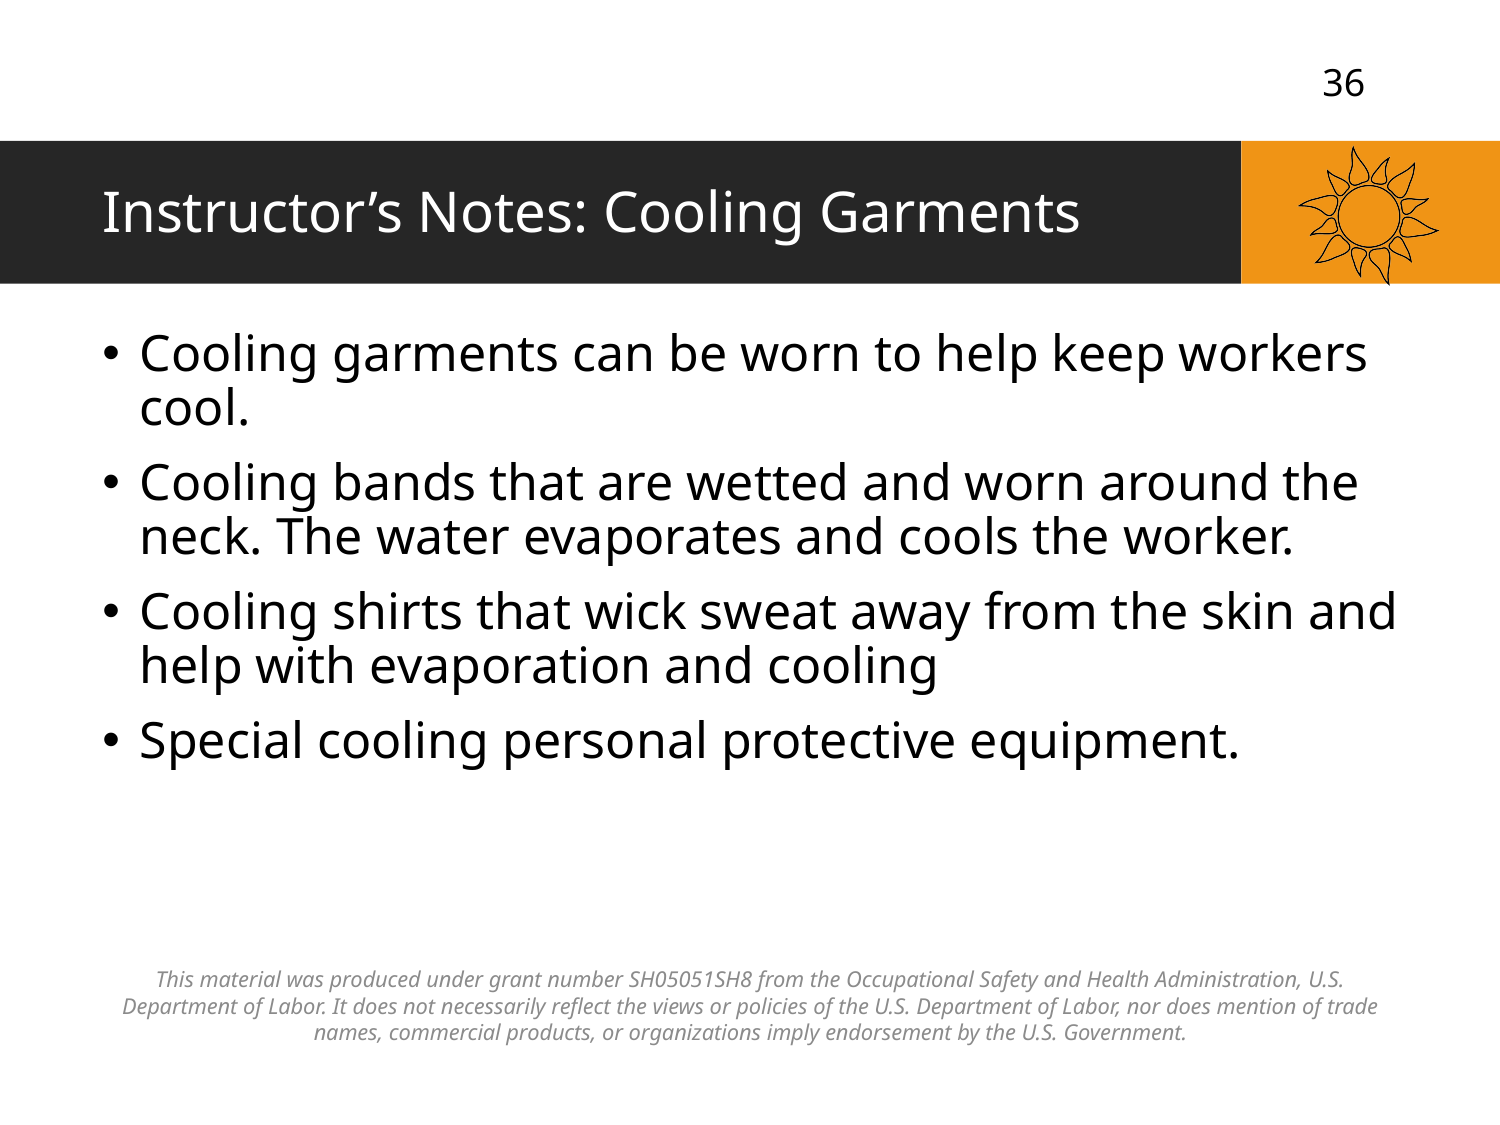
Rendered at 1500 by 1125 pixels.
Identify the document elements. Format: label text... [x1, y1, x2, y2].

footer This material was produced under grant number SH05051SH8 from the Occupational Safety and Health Administration, U.S. Department of Labor. It does not necessarily reflect the views or policies of the U.S. Department of Labor, nor does mention of trade names, commercial products, or organizations imply endorsement by the U.S. Government. [87, 965, 1415, 1072]
title Instructor’s Notes: Cooling Garments [87, 169, 1187, 260]
picture [1297, 145, 1440, 286]
list Cooling garments can be worn to help keep workers cool. Cooling bands that are wetted and worn around the neck. The water evaporates and cools the worker. Cooling shirts that wick sweat away from the skin and help with evaporation and cooling Special cooling personal protective equipment. [87, 320, 1415, 920]
